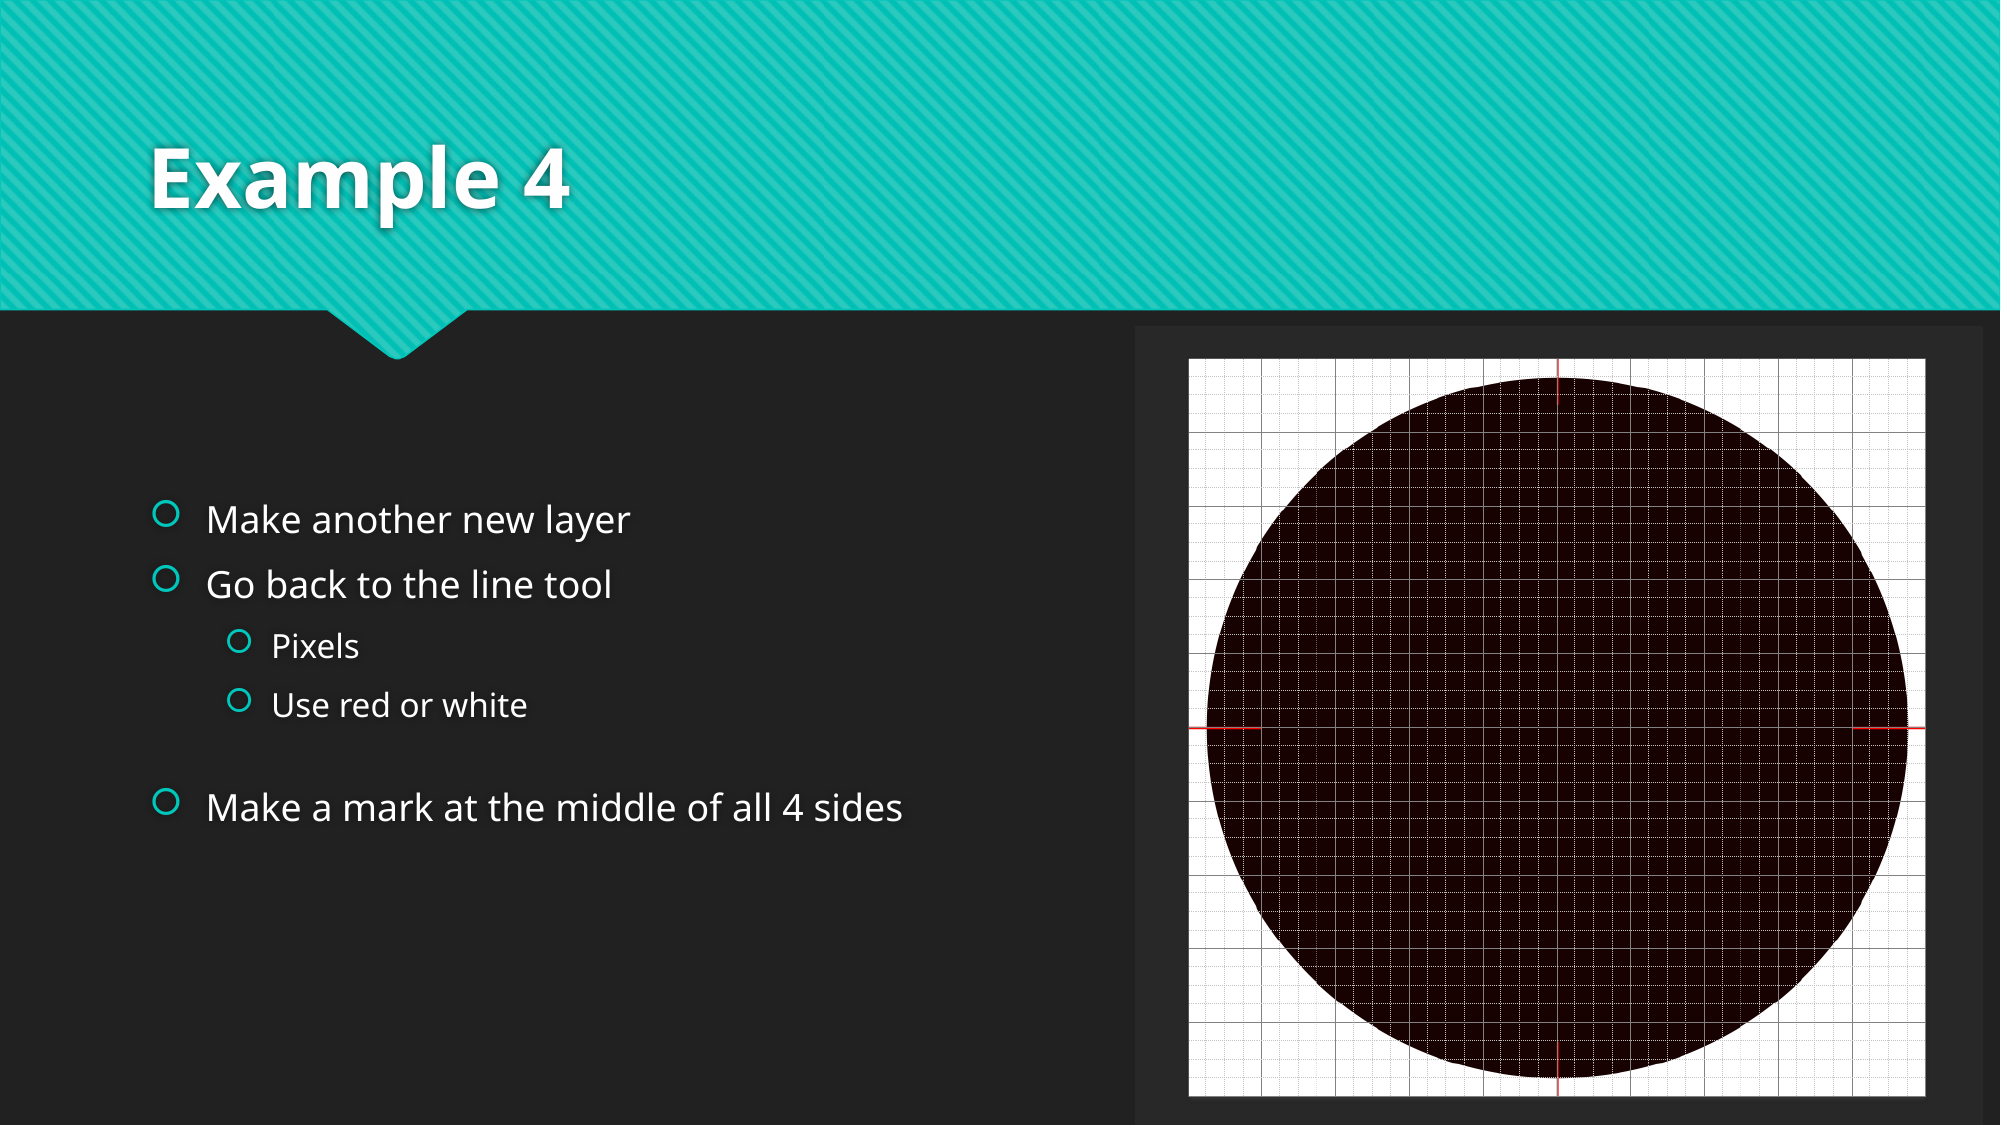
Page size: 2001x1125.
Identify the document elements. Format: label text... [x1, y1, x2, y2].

list Make another new layer Go back to the line tool Pixels Use red or white Make a mark at the middle of all 4 sides [134, 364, 1135, 962]
title Example 4 [132, 73, 1868, 233]
picture [1135, 326, 1983, 1125]
